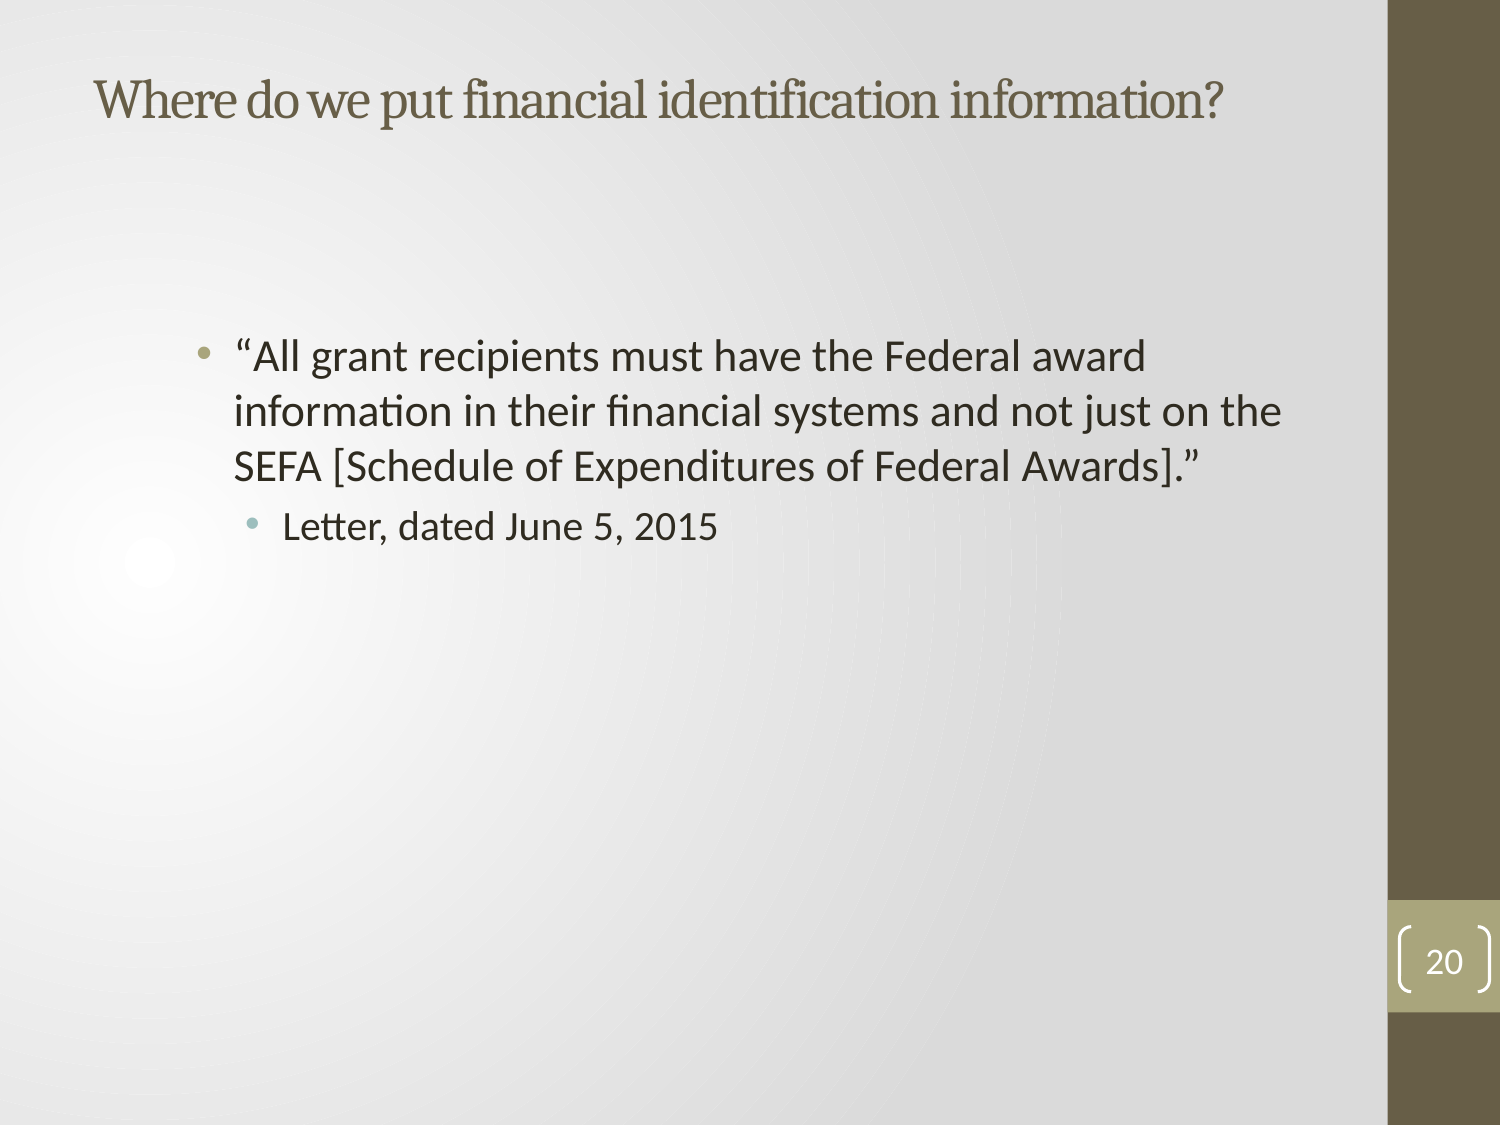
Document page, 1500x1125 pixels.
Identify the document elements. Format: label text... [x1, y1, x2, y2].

list “All grant recipients must have the Federal award information in their financial systems and not just on the SEFA [Schedule of Expenditures of Federal Awards].” Letter, dated June 5, 2015 [162, 317, 1355, 897]
slide_number 20 [1397, 925, 1492, 994]
title Where do we put financial identification information? [78, 21, 1439, 171]
